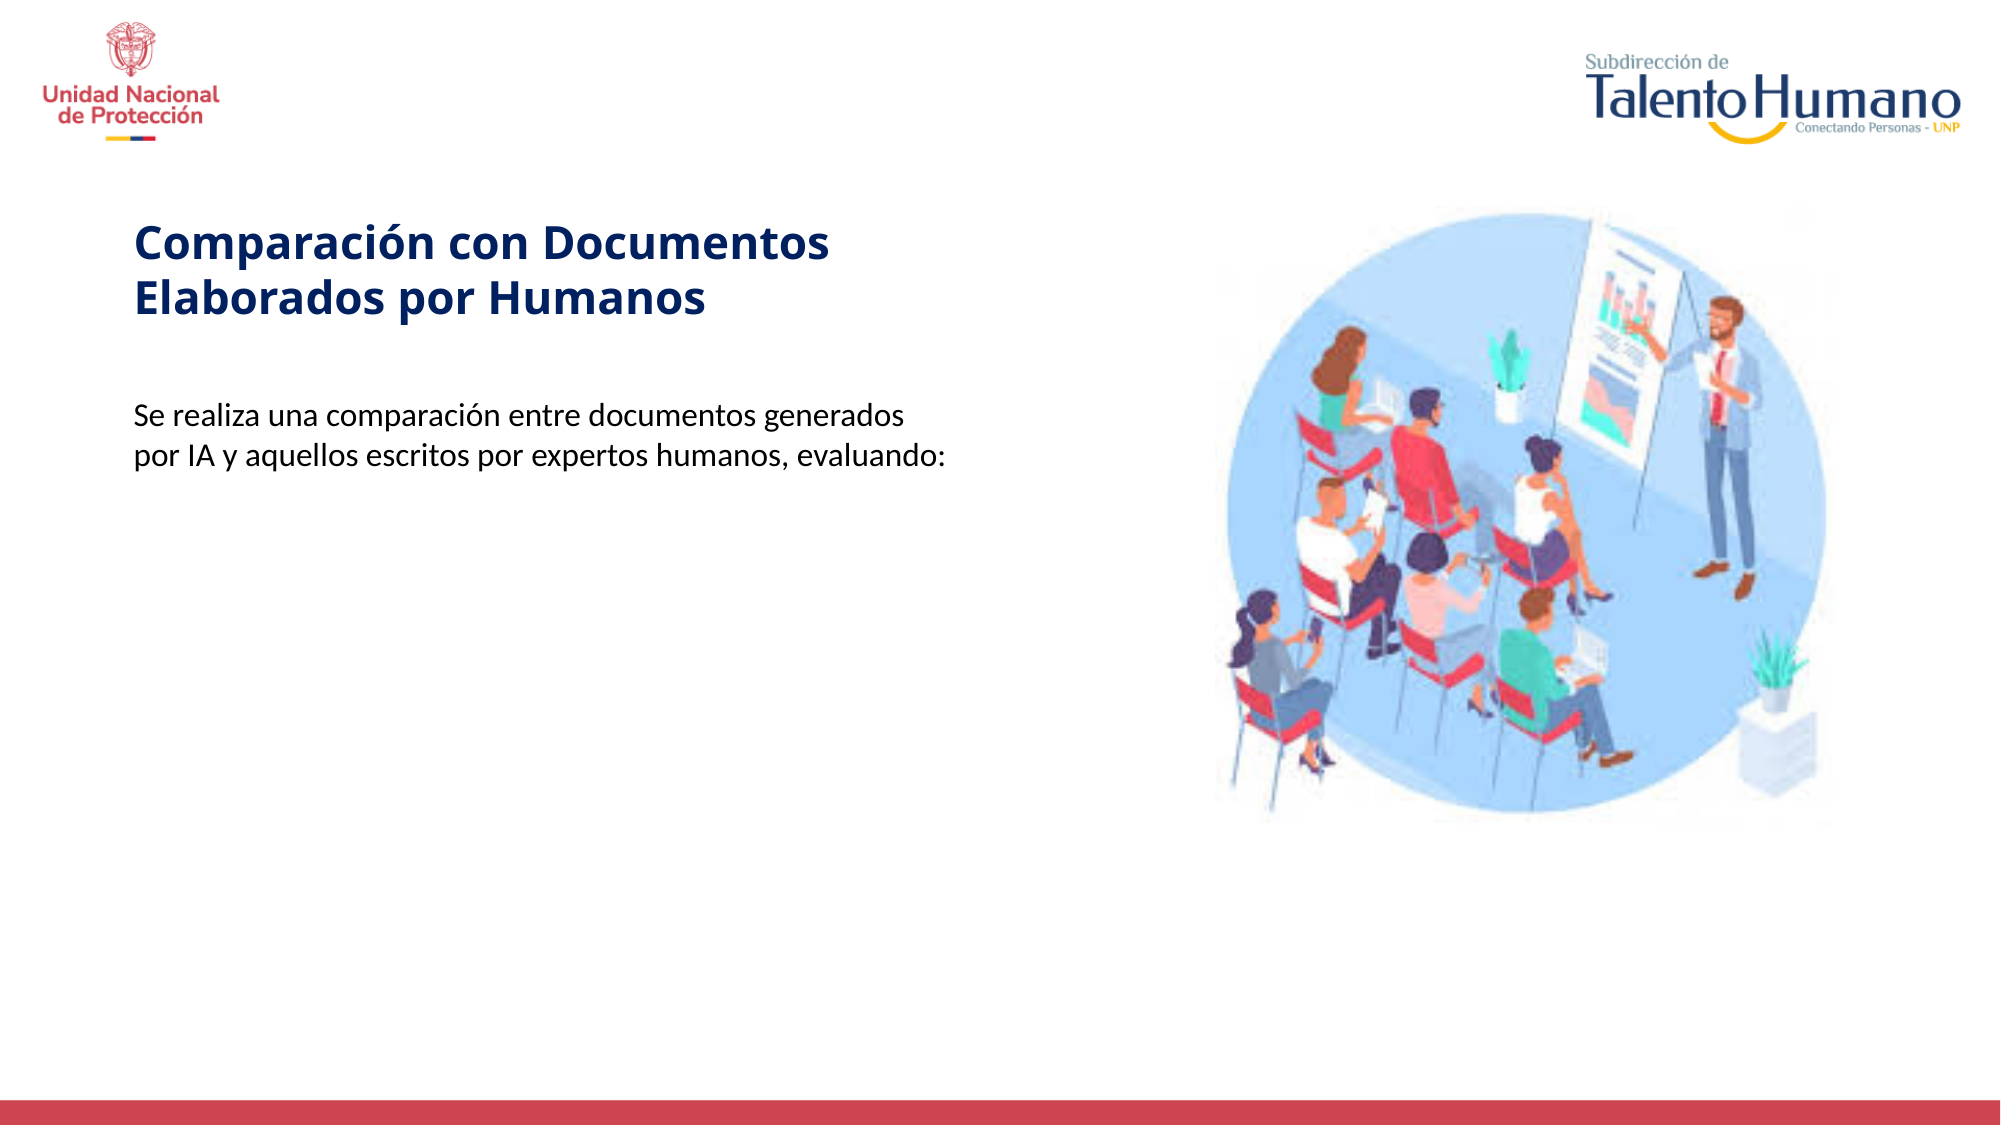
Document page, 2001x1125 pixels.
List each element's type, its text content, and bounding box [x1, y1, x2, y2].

picture [0, 0, 2001, 1125]
text_box Comparación con Documentos Elaborados por Humanos Se realiza una comparación entre documentos generados por IA y aquellos escritos por expertos humanos, evaluando: [118, 206, 972, 561]
